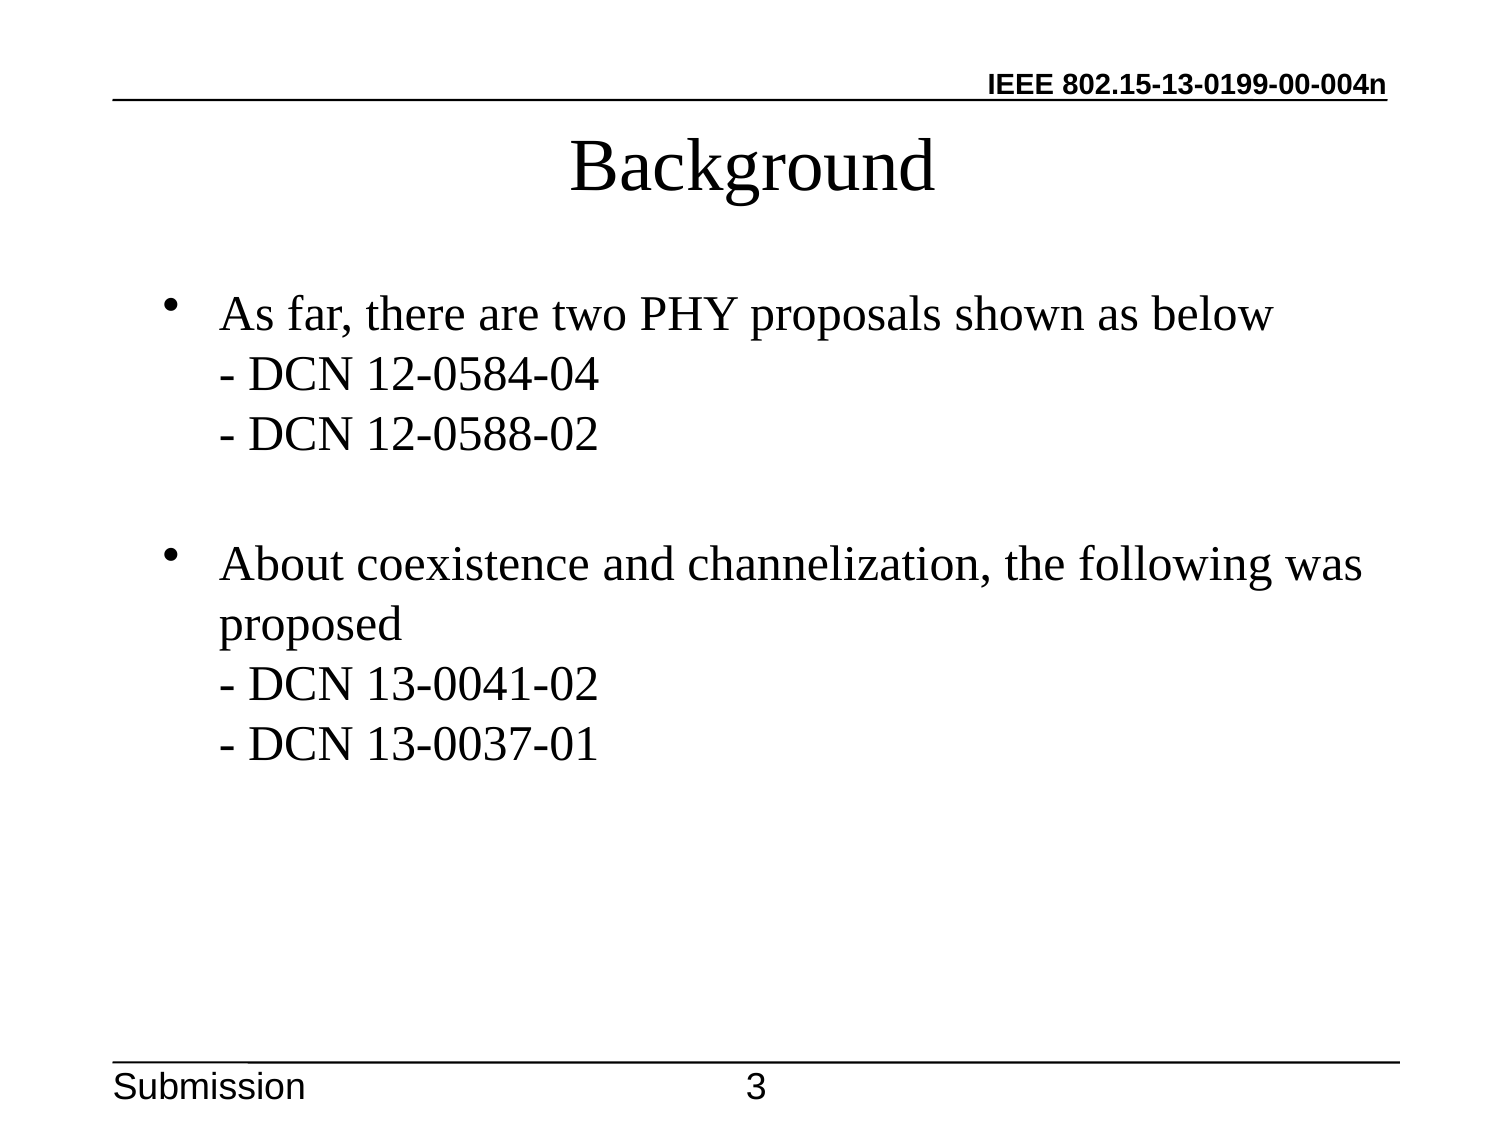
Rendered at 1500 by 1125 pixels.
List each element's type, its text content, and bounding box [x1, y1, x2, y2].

title Background [47, 95, 1459, 226]
list As far, there are two PHY proposals shown as below - DCN 12-0584-04 - DCN 12-0588-02 About coexistence and channelization, the following was proposed - DCN 13-0041-02 - DCN 13-0037-01 [147, 273, 1394, 949]
slide_number 3 [712, 1061, 800, 1093]
